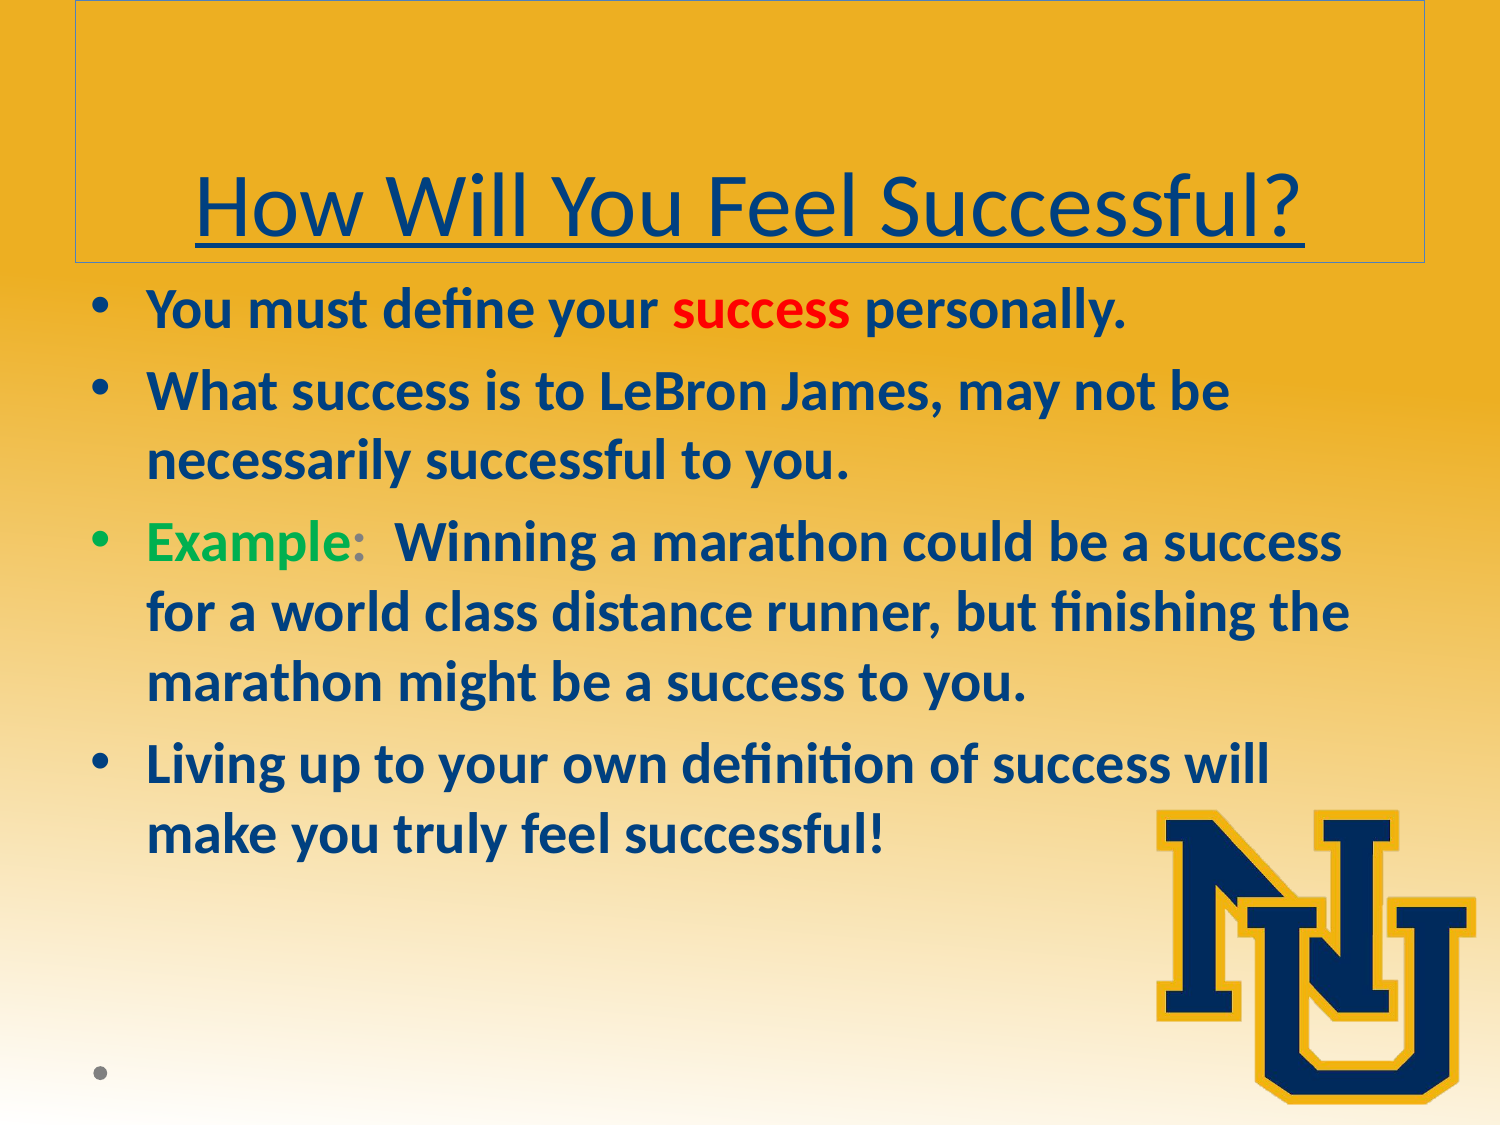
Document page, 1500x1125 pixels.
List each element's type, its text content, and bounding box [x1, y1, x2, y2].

picture [1149, 805, 1481, 1108]
list You must define your success personally. What success is to LeBron James, may not be necessarily successful to you. Example: Winning a marathon could be a success for a world class distance runner, but finishing the marathon might be a success to you. Living up to your own definition of success will make you truly feel successful! [75, 262, 1425, 1005]
title How Will You Feel Successful? [75, 0, 1425, 262]
